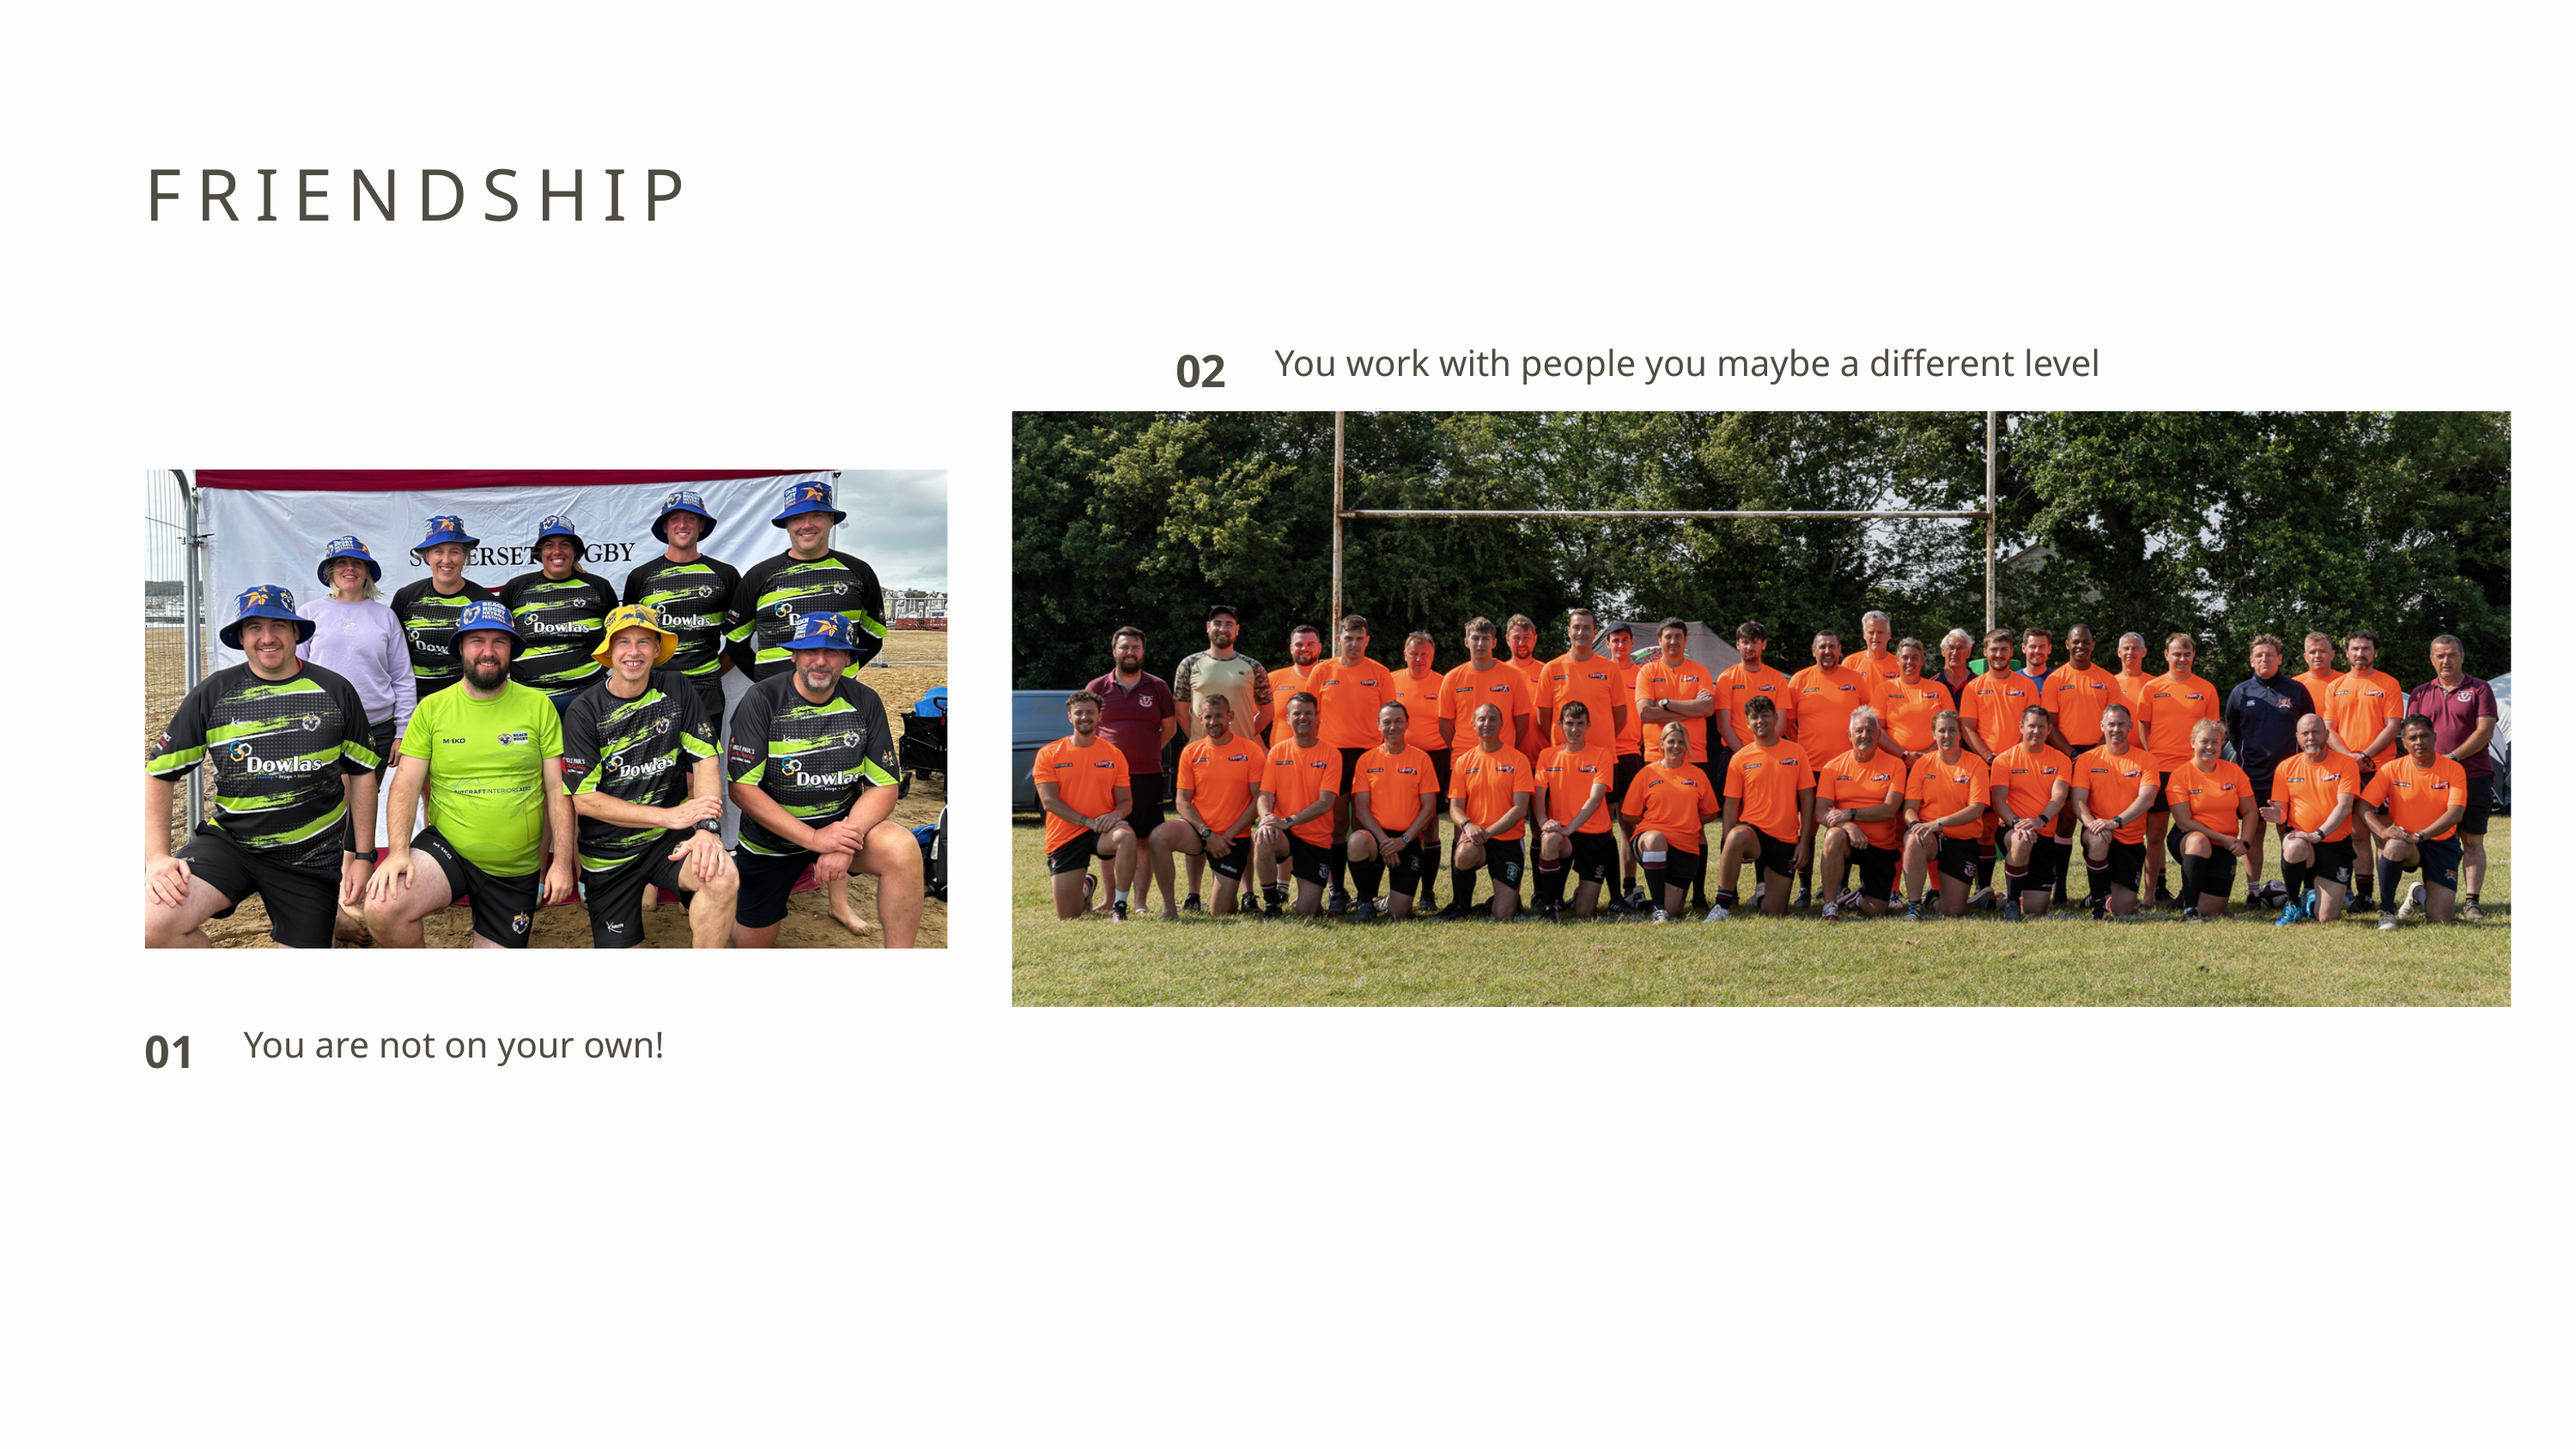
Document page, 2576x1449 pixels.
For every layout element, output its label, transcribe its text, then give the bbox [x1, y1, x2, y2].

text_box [144, 470, 948, 949]
text_box You are not on your own! [243, 1015, 948, 1065]
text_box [1012, 411, 2512, 1007]
text_box 02 [1176, 333, 1275, 397]
text_box 01 [144, 1015, 244, 1077]
text_box You work with people you maybe a different level [1274, 333, 2341, 385]
text_box FRIENDSHIP [144, 135, 760, 236]
